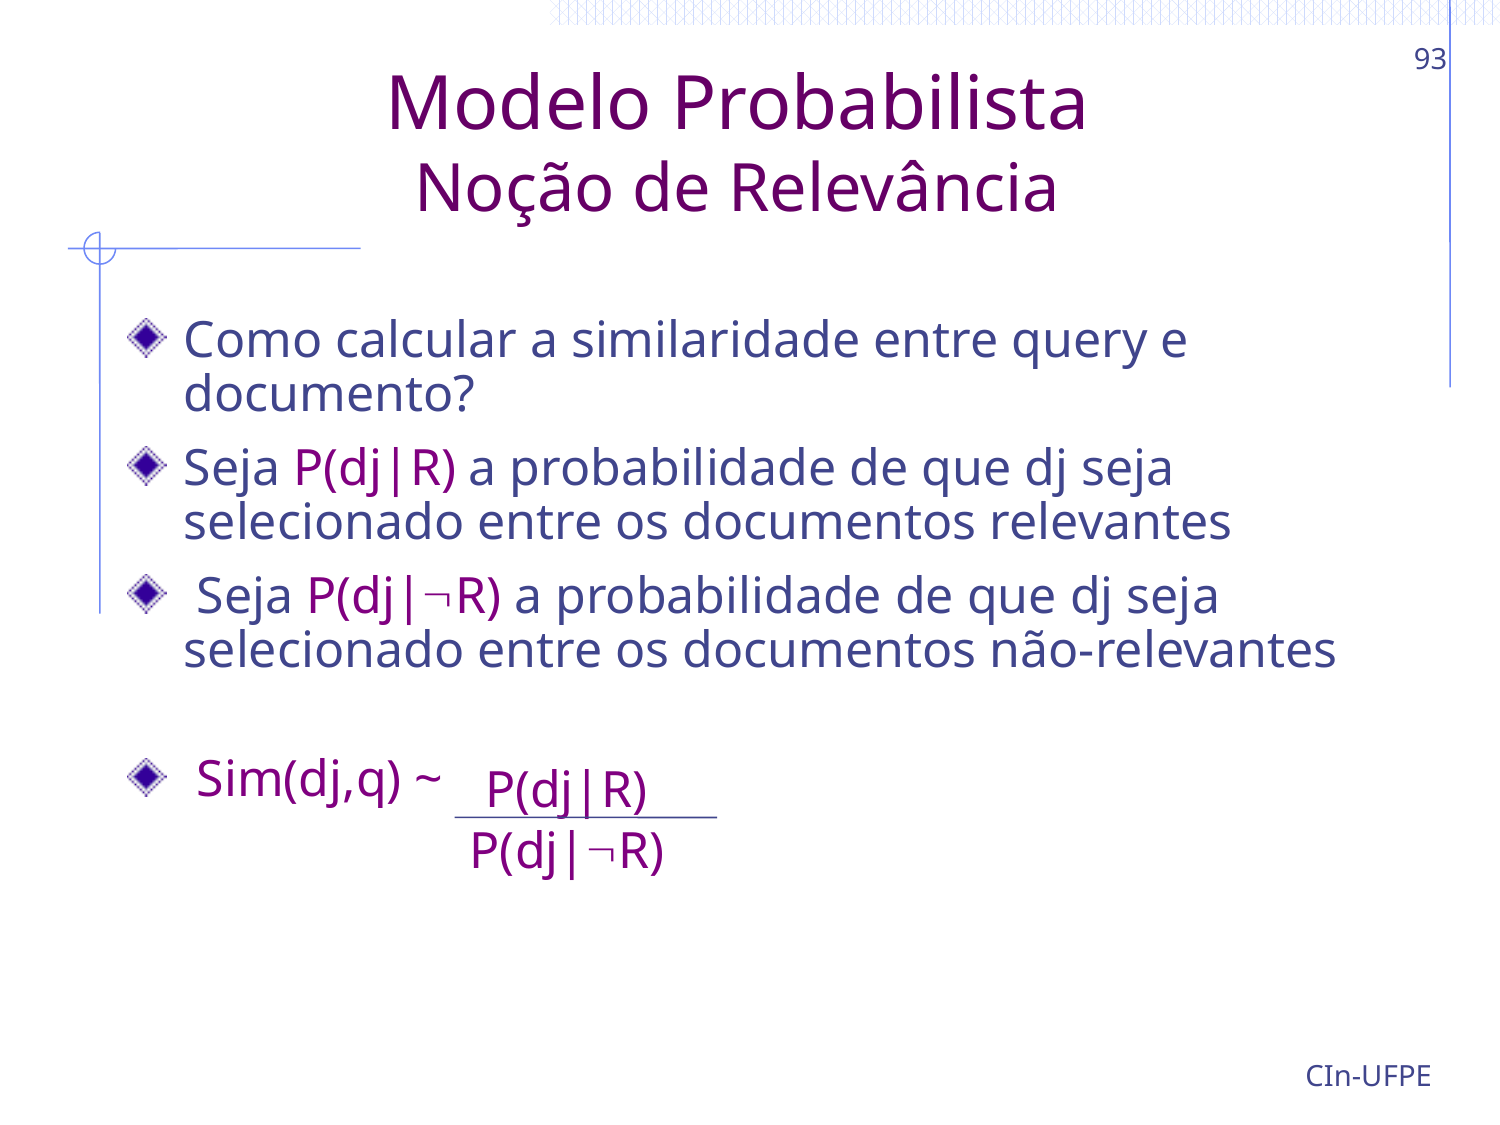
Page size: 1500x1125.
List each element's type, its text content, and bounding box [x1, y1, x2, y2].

slide_number 93 [1376, 12, 1463, 88]
picture [127, 446, 167, 486]
list Como calcular a similaridade entre query e documento? Seja P(dj|R) a probabilidade de que dj seja selecionado entre os documentos relevantes Seja P(dj|R) a probabilidade de que dj seja selecionado entre os documentos não-relevantes Sim(dj,q) ~ [112, 306, 1426, 1095]
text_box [454, 692, 718, 889]
picture [127, 574, 167, 614]
footer CIn-UFPE [1249, 1024, 1488, 1101]
picture [127, 758, 167, 797]
picture [127, 318, 167, 358]
title Modelo Probabilista Noção de Relevância [99, 0, 1376, 232]
